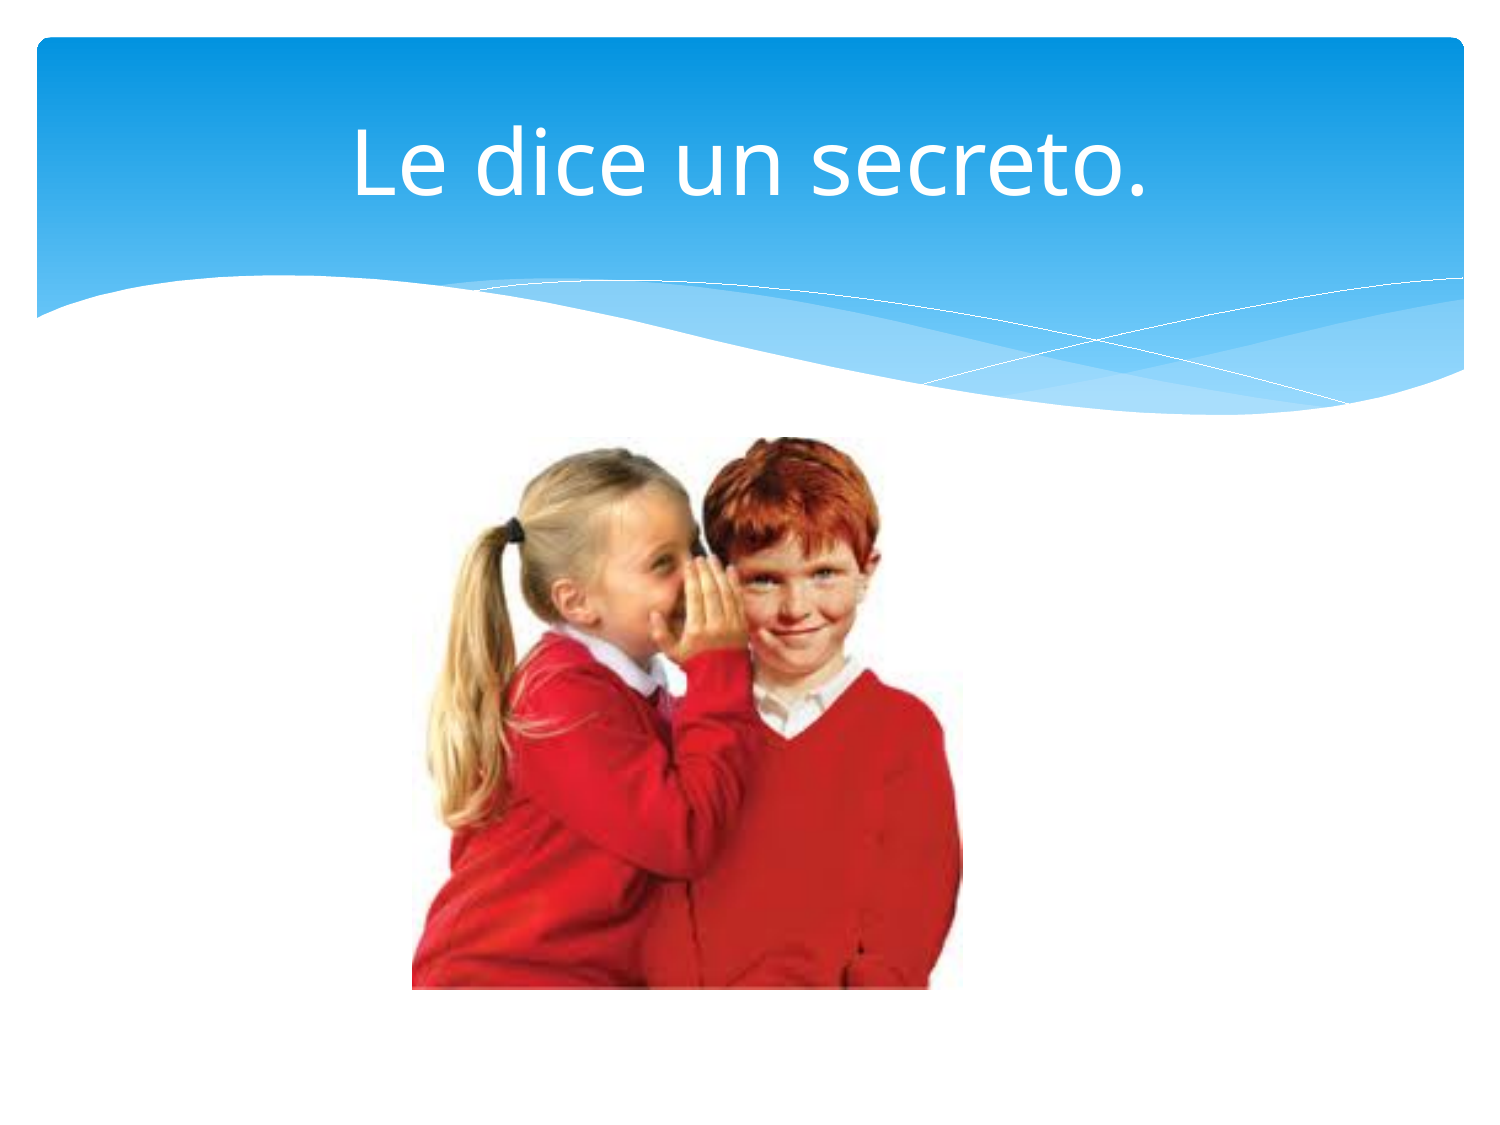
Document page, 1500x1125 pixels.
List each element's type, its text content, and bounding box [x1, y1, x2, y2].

title Le dice un secreto. [75, 55, 1425, 261]
picture [412, 436, 963, 990]
